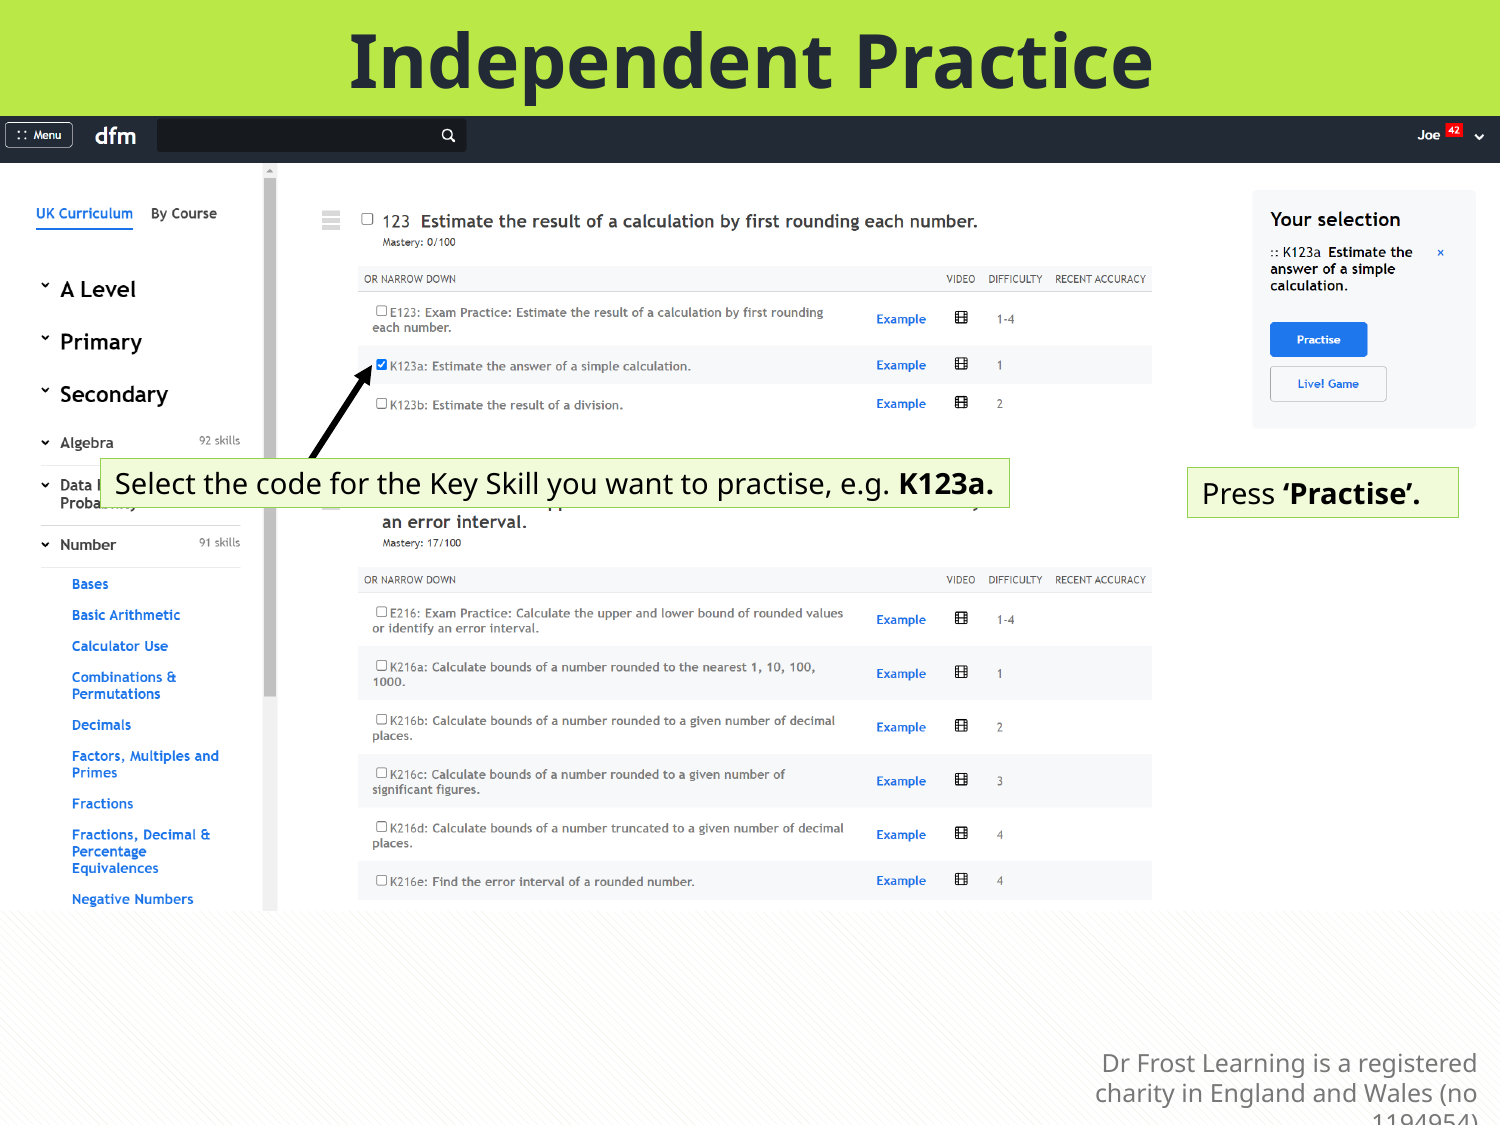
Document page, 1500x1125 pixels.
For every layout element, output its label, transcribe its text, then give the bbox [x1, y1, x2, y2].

title Independent Practice [0, 0, 1500, 116]
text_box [288, 364, 373, 494]
picture [0, 116, 1500, 911]
